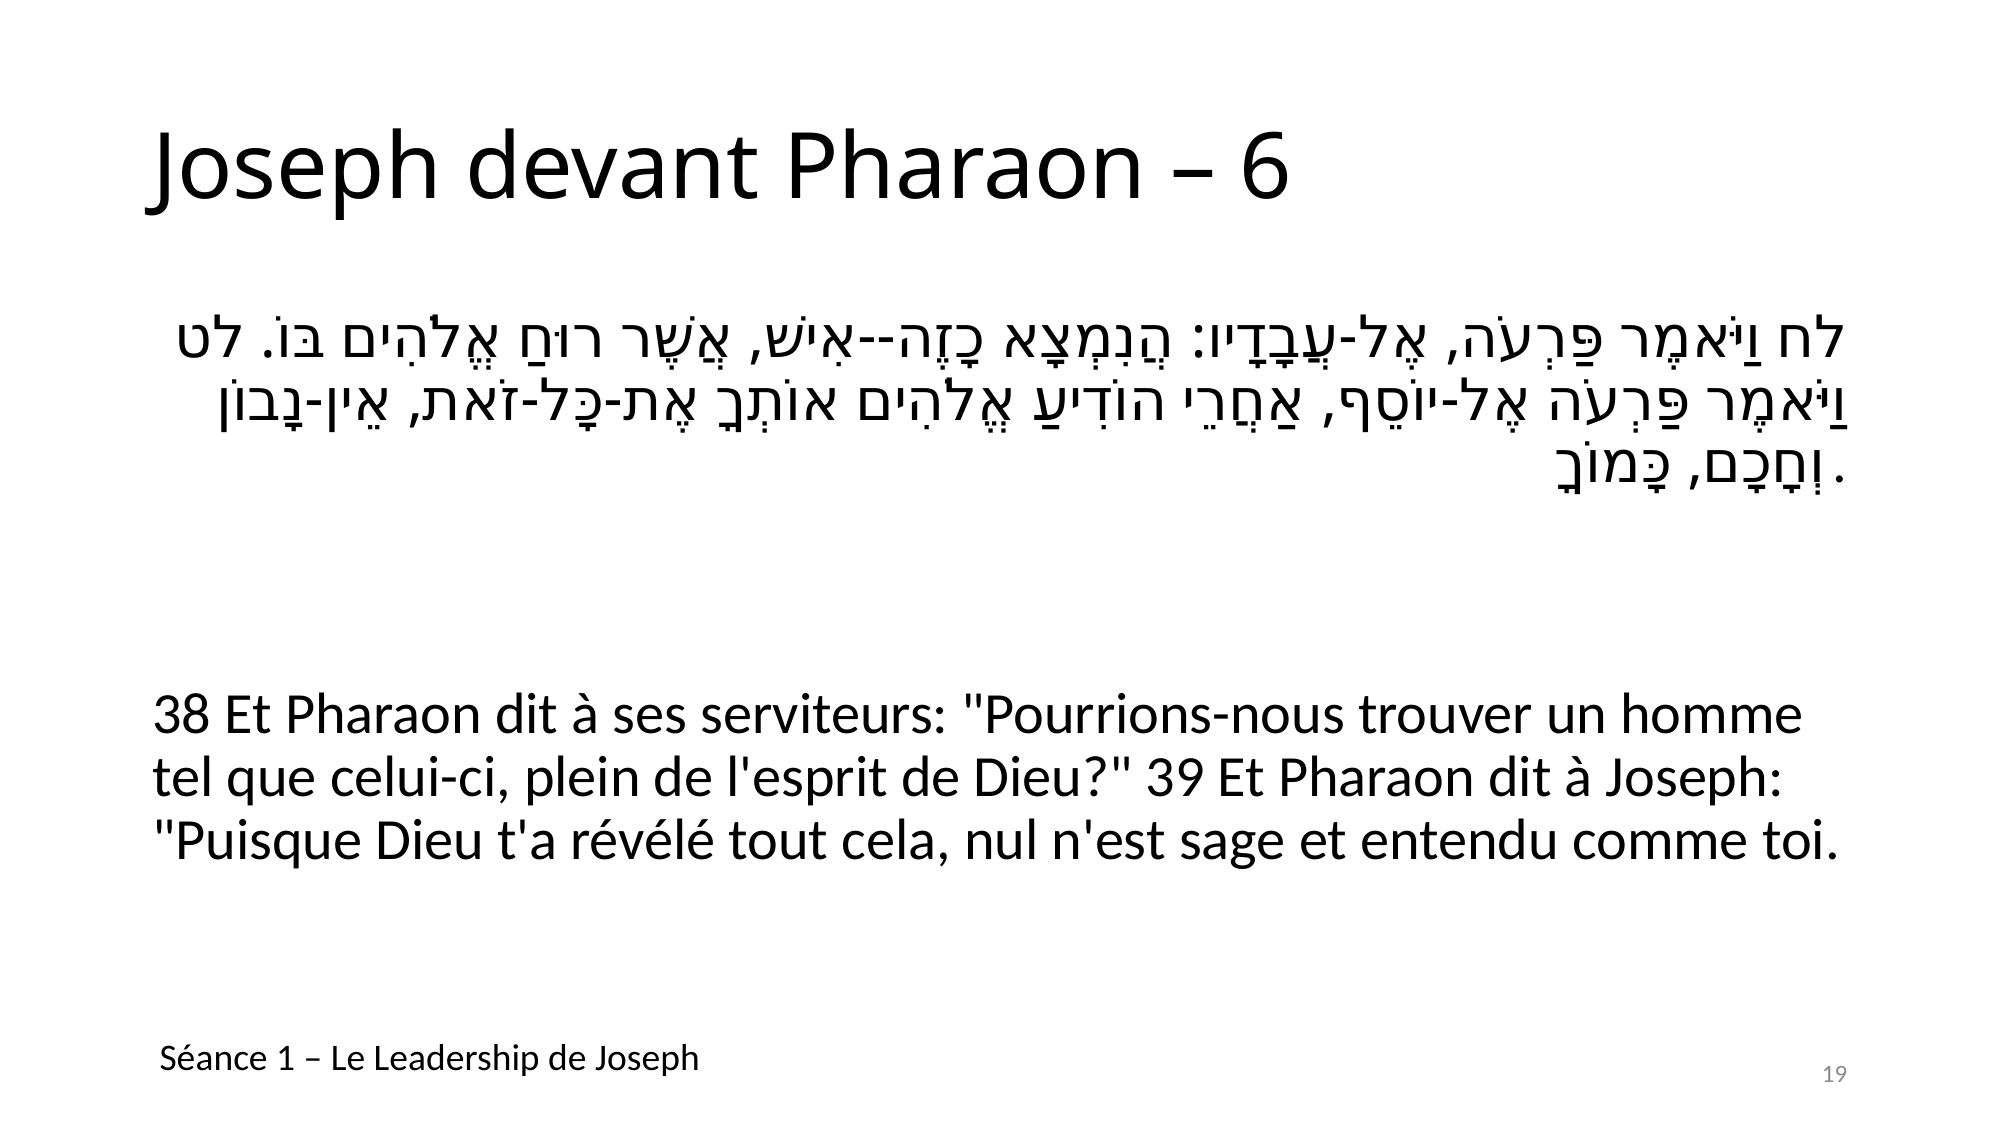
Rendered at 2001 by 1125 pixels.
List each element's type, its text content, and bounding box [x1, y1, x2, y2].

title Joseph devant Pharaon – 6 [137, 59, 1863, 278]
slide_number 19 [1412, 1042, 1863, 1103]
list לח וַיֹּאמֶר פַּרְעֹה, אֶל-עֲבָדָיו: הֲנִמְצָא כָזֶה--אִישׁ, אֲשֶׁר רוּחַ אֱלֹהִים בּוֹ. לט וַיֹּאמֶר פַּרְעֹה אֶל-יוֹסֵף, אַחֲרֵי הוֹדִיעַ אֱלֹהִים אוֹתְךָ אֶת-כָּל-זֹאת, אֵין-נָבוֹן וְחָכָם, כָּמוֹךָ. 38 Et Pharaon dit à ses serviteurs: "Pourrions-nous trouver un homme tel que celui-ci, plein de l'esprit de Dieu?" 39 Et Pharaon dit à Joseph: "Puisque Dieu t'a révélé tout cela, nul n'est sage et entendu comme toi. [137, 299, 1863, 1014]
text_box Séance 1 – Le Leadership de Joseph [144, 1025, 1145, 1086]
